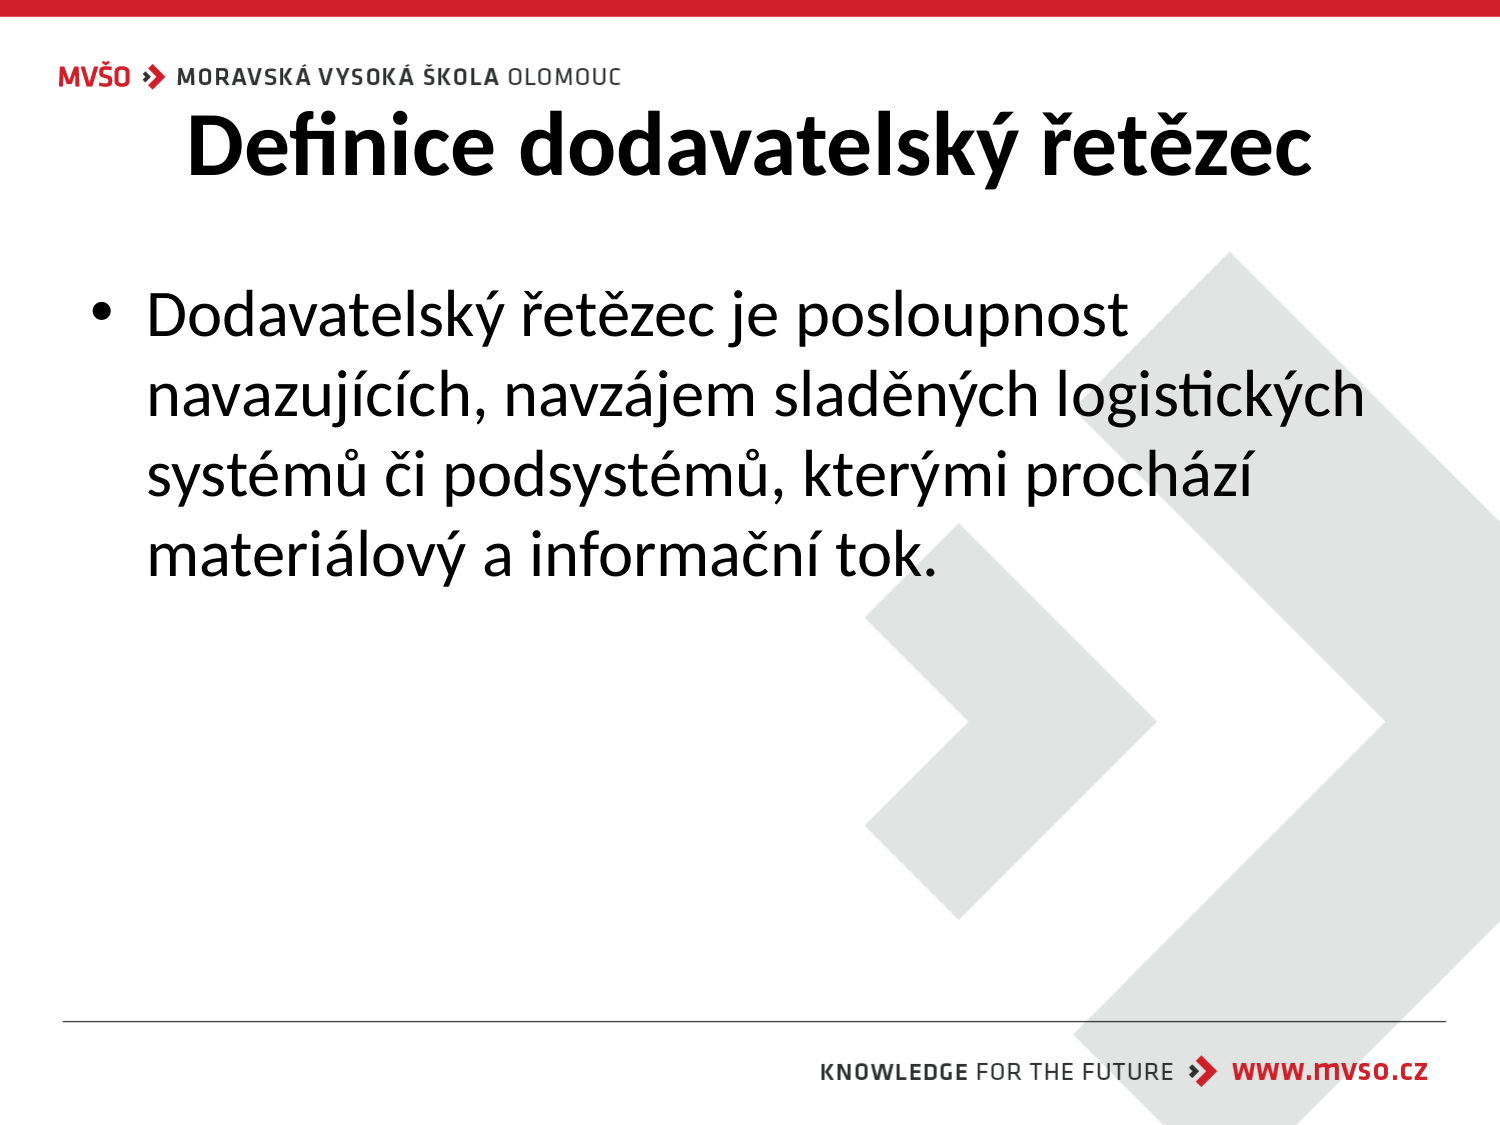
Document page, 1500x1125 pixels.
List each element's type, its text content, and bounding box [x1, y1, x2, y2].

list Dodavatelský řetězec je posloupnost navazujících, navzájem sladěných logistických systémů či podsystémů, kterými prochází materiálový a informační tok. [75, 262, 1425, 1005]
title Definice dodavatelský řetězec [75, 45, 1425, 233]
picture [0, 0, 1500, 1125]
